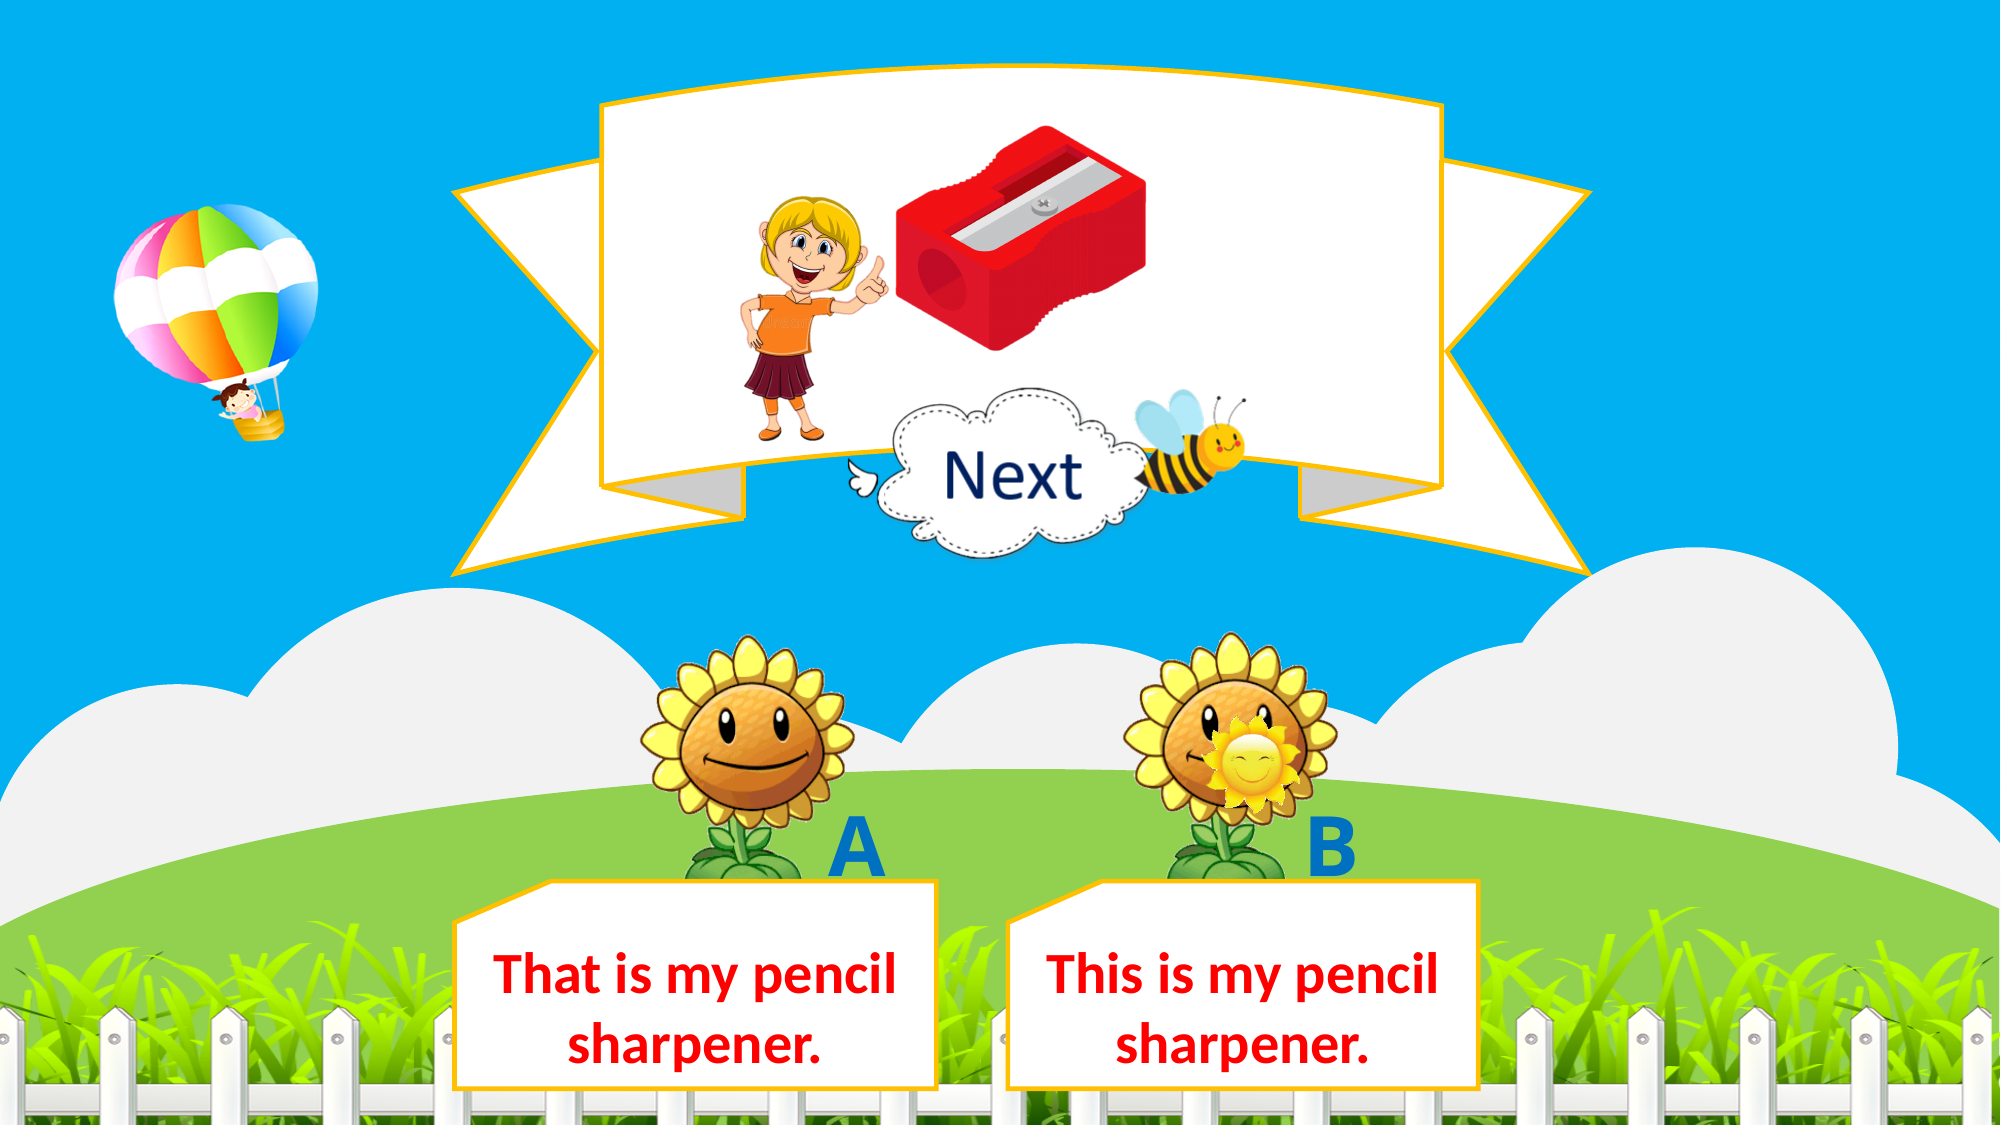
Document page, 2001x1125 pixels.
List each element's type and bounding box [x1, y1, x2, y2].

picture [0, 624, 2001, 1125]
text_box [0, 547, 835, 871]
text_box [915, 590, 1069, 871]
picture [680, 111, 1255, 560]
text_box [86, 65, 1589, 547]
text_box [1255, 547, 2000, 871]
picture [849, 462, 878, 497]
